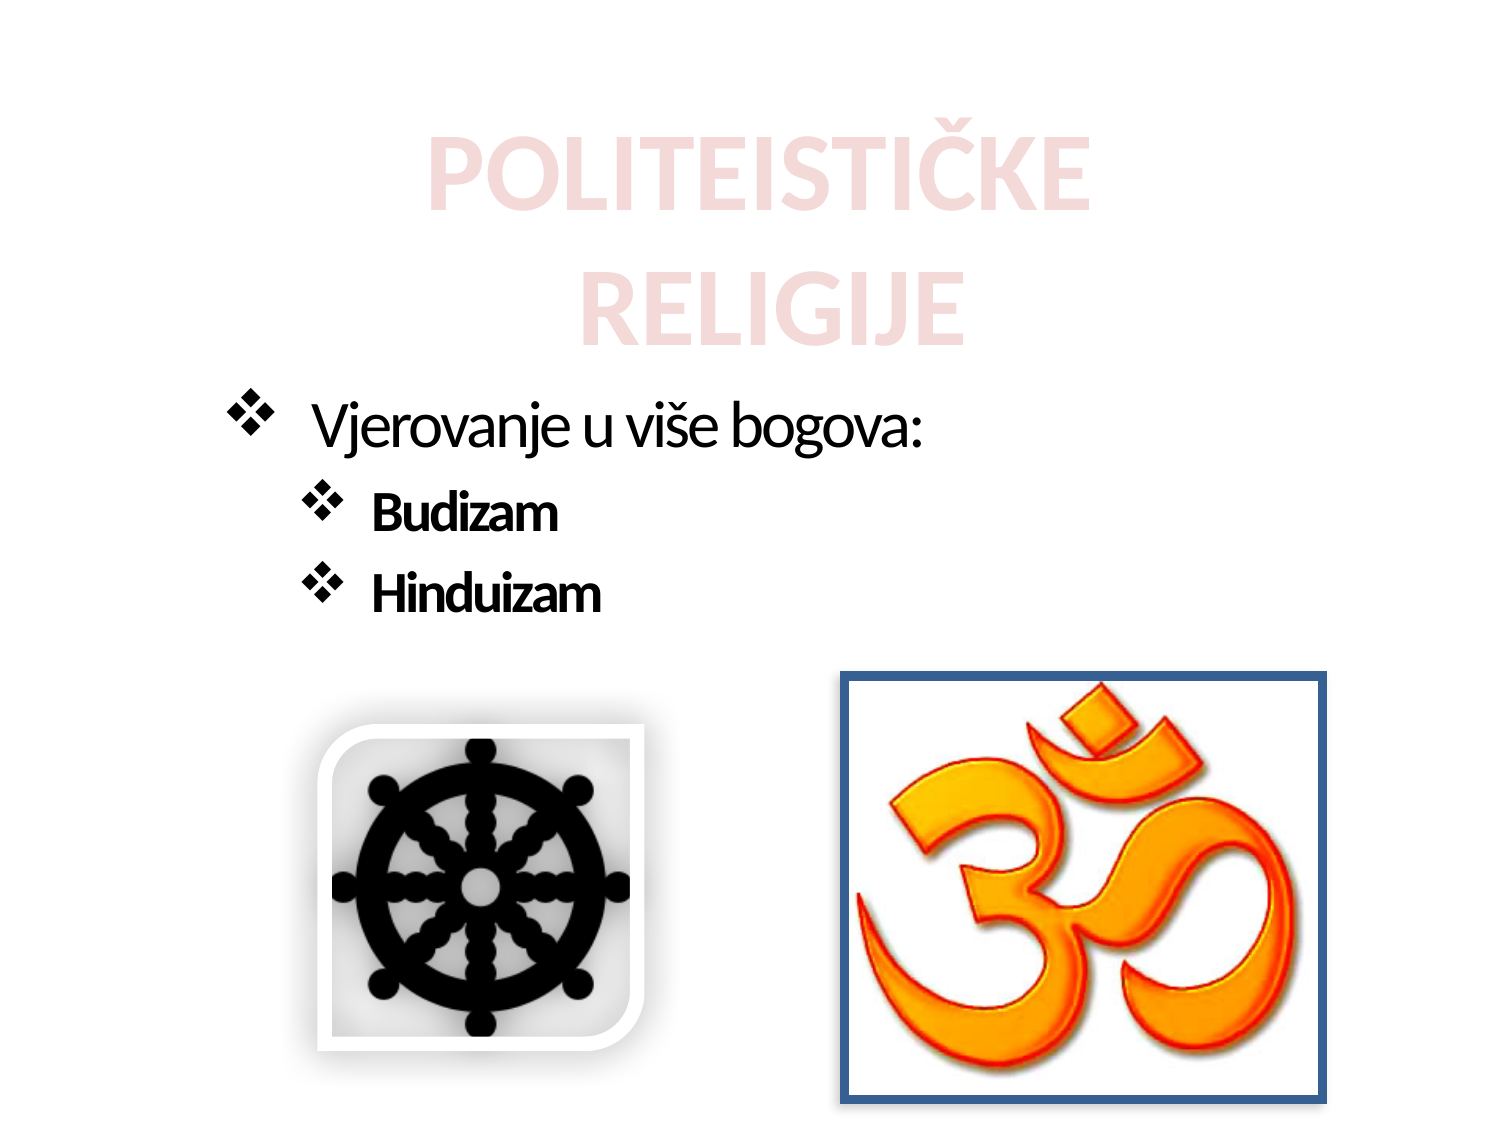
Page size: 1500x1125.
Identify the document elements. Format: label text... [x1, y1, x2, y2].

picture [324, 731, 638, 1045]
text_box POLITEISTIČKE RELIGIJE [410, 90, 1109, 376]
picture [848, 680, 1318, 1095]
subtitle Vjerovanje u više bogova: Budizam Hinduizam [206, 373, 1257, 661]
